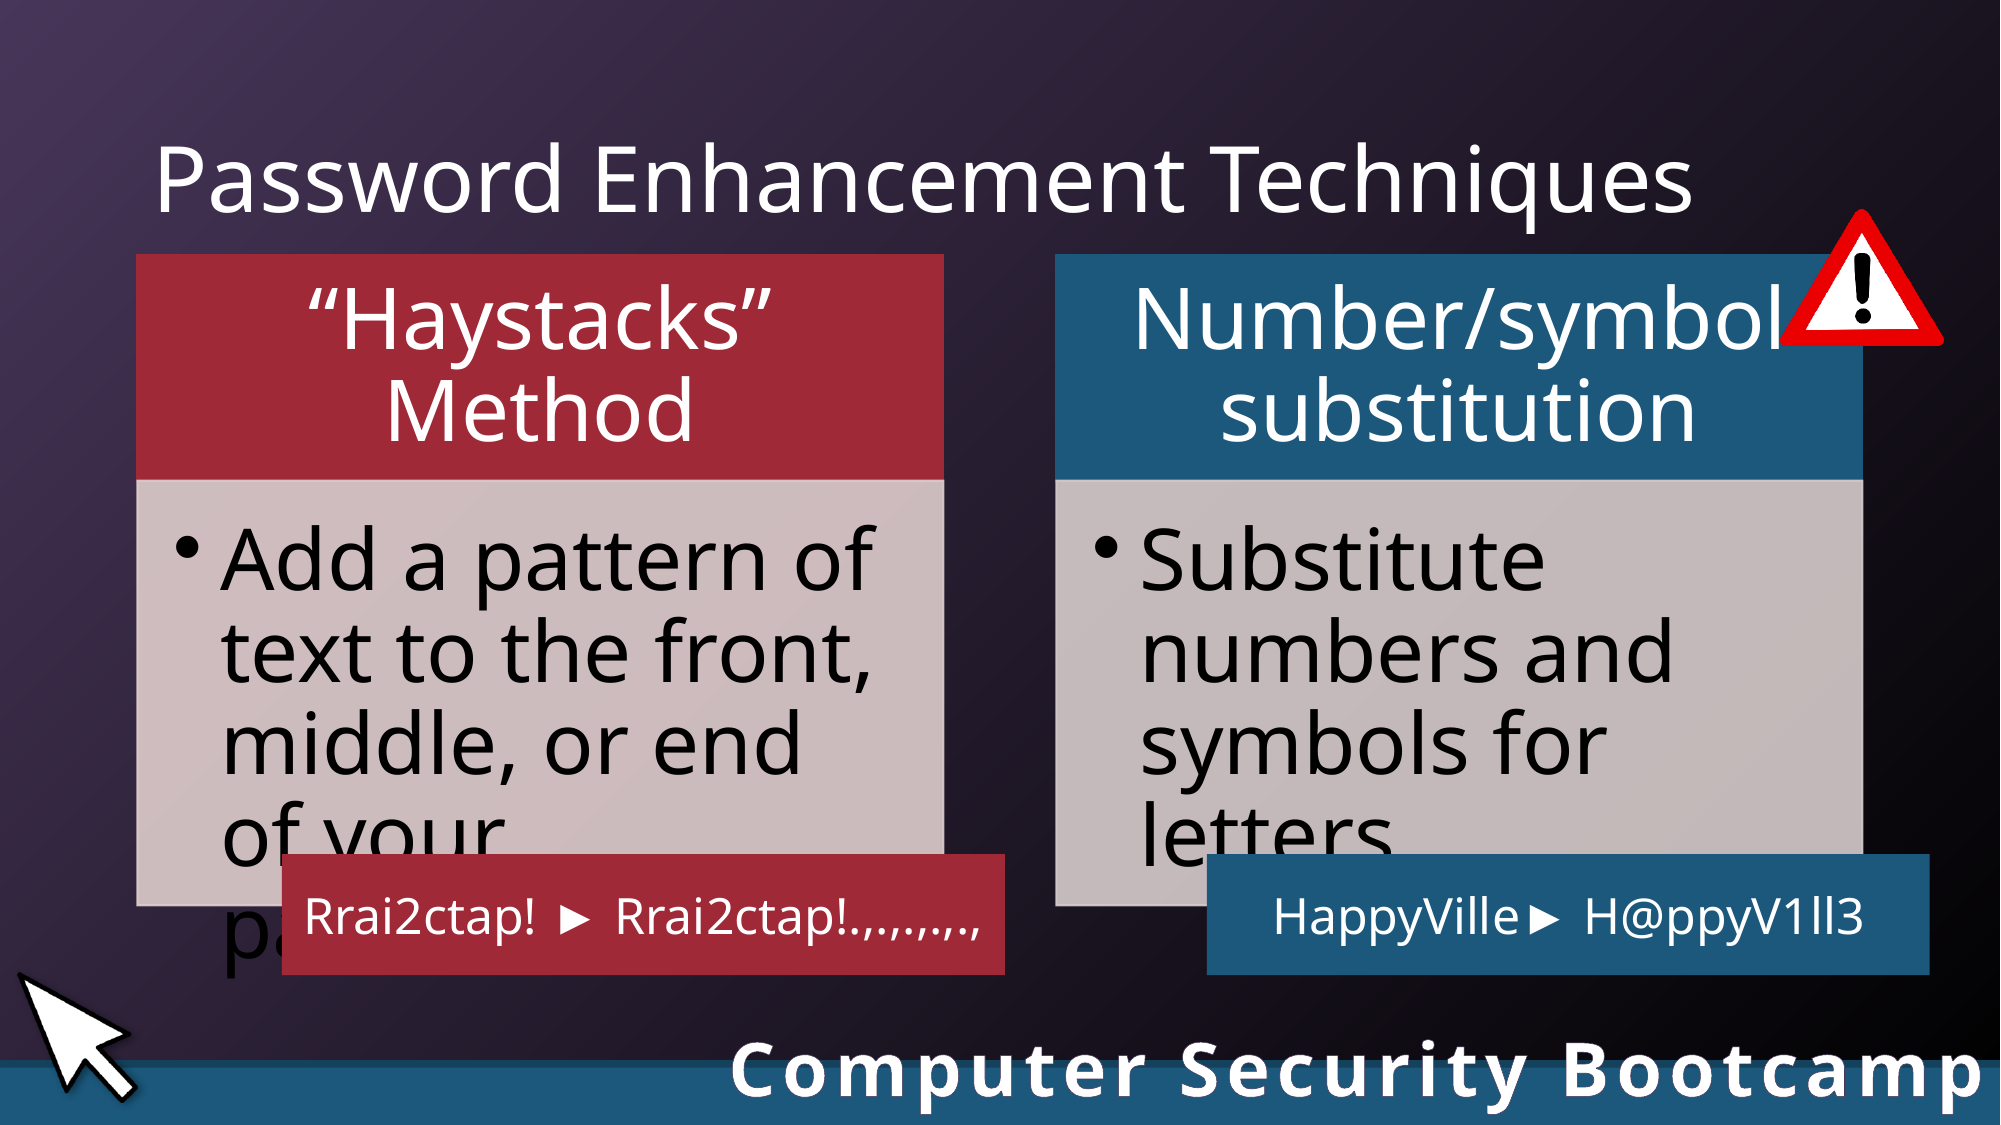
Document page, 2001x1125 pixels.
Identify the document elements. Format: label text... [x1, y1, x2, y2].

text_box Rrai2ctap! ► Rrai2ctap!.,.,.,.,., [281, 911, 1006, 976]
picture [1780, 209, 1944, 346]
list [137, 250, 1863, 911]
picture [17, 972, 138, 1103]
text_box HappyVille► H@ppyV1ll3 [1206, 853, 1931, 976]
title Password Enhancement Techniques [137, 87, 1863, 250]
